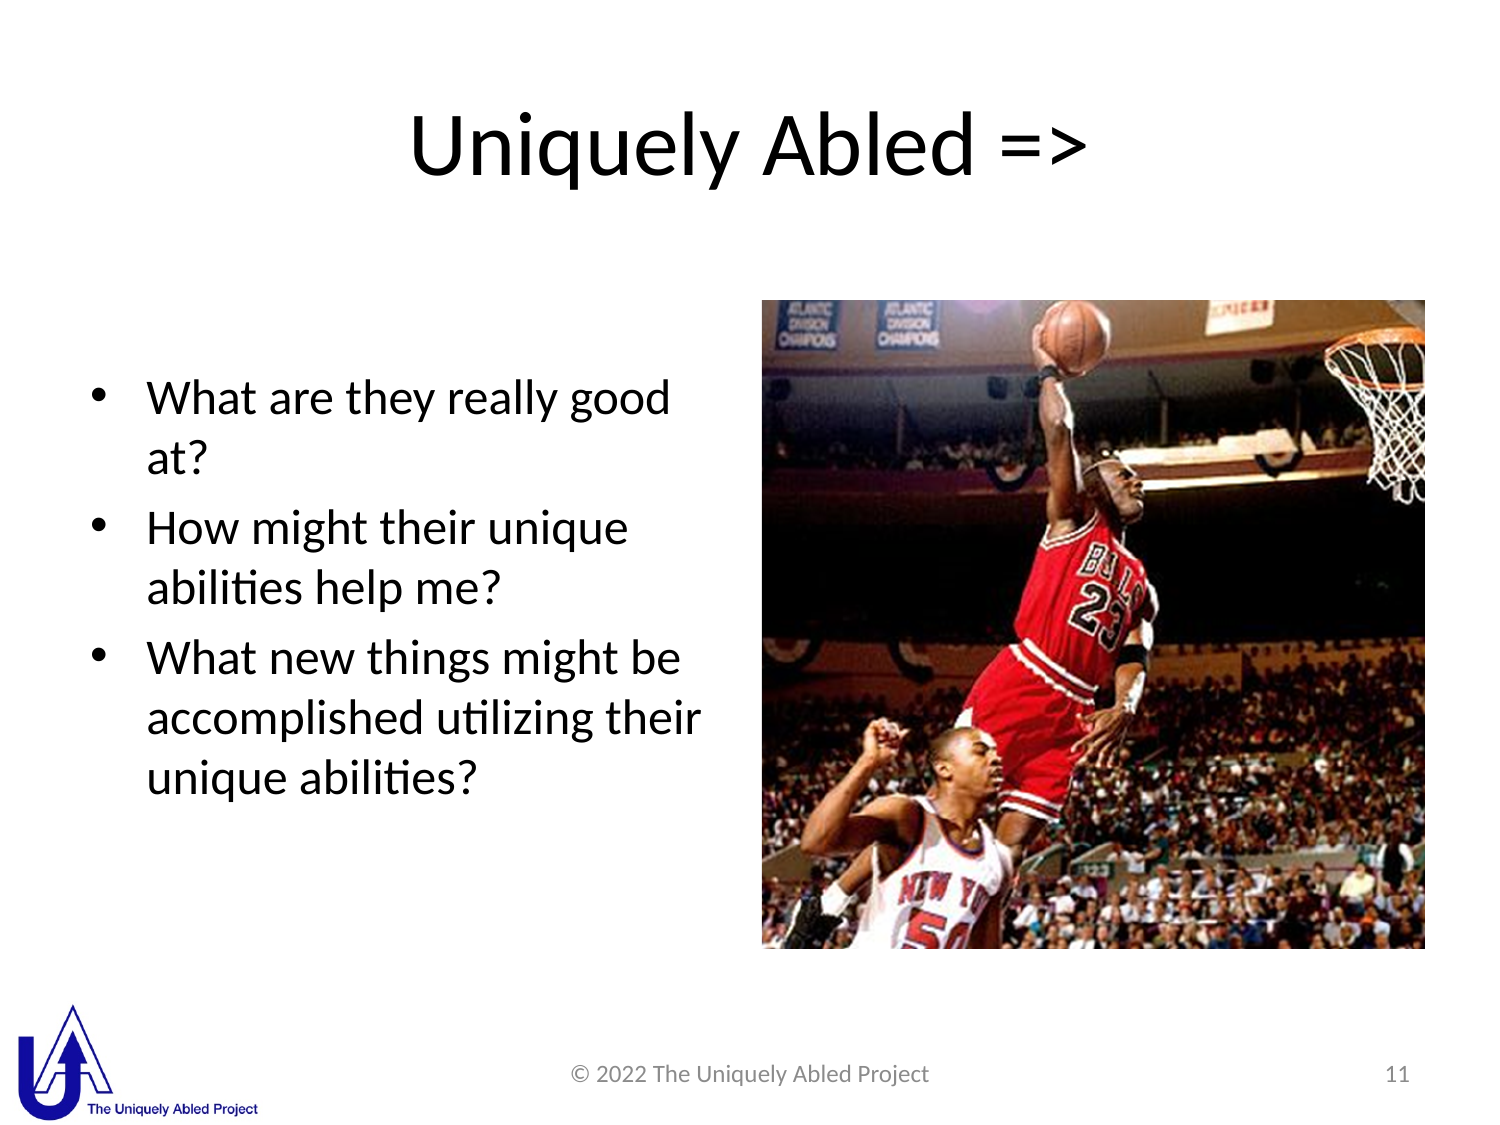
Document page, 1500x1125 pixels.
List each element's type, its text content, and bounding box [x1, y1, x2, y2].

picture [12, 1001, 263, 1125]
footer © 2022 The Uniquely Abled Project [512, 1042, 988, 1103]
title Uniquely Abled => [75, 45, 1425, 233]
slide_number 11 [1074, 1042, 1425, 1103]
list What are they really good at? How might their unique abilities help me? What new things might be accomplished utilizing their unique abilities? [75, 356, 738, 1005]
picture [761, 299, 1426, 949]
